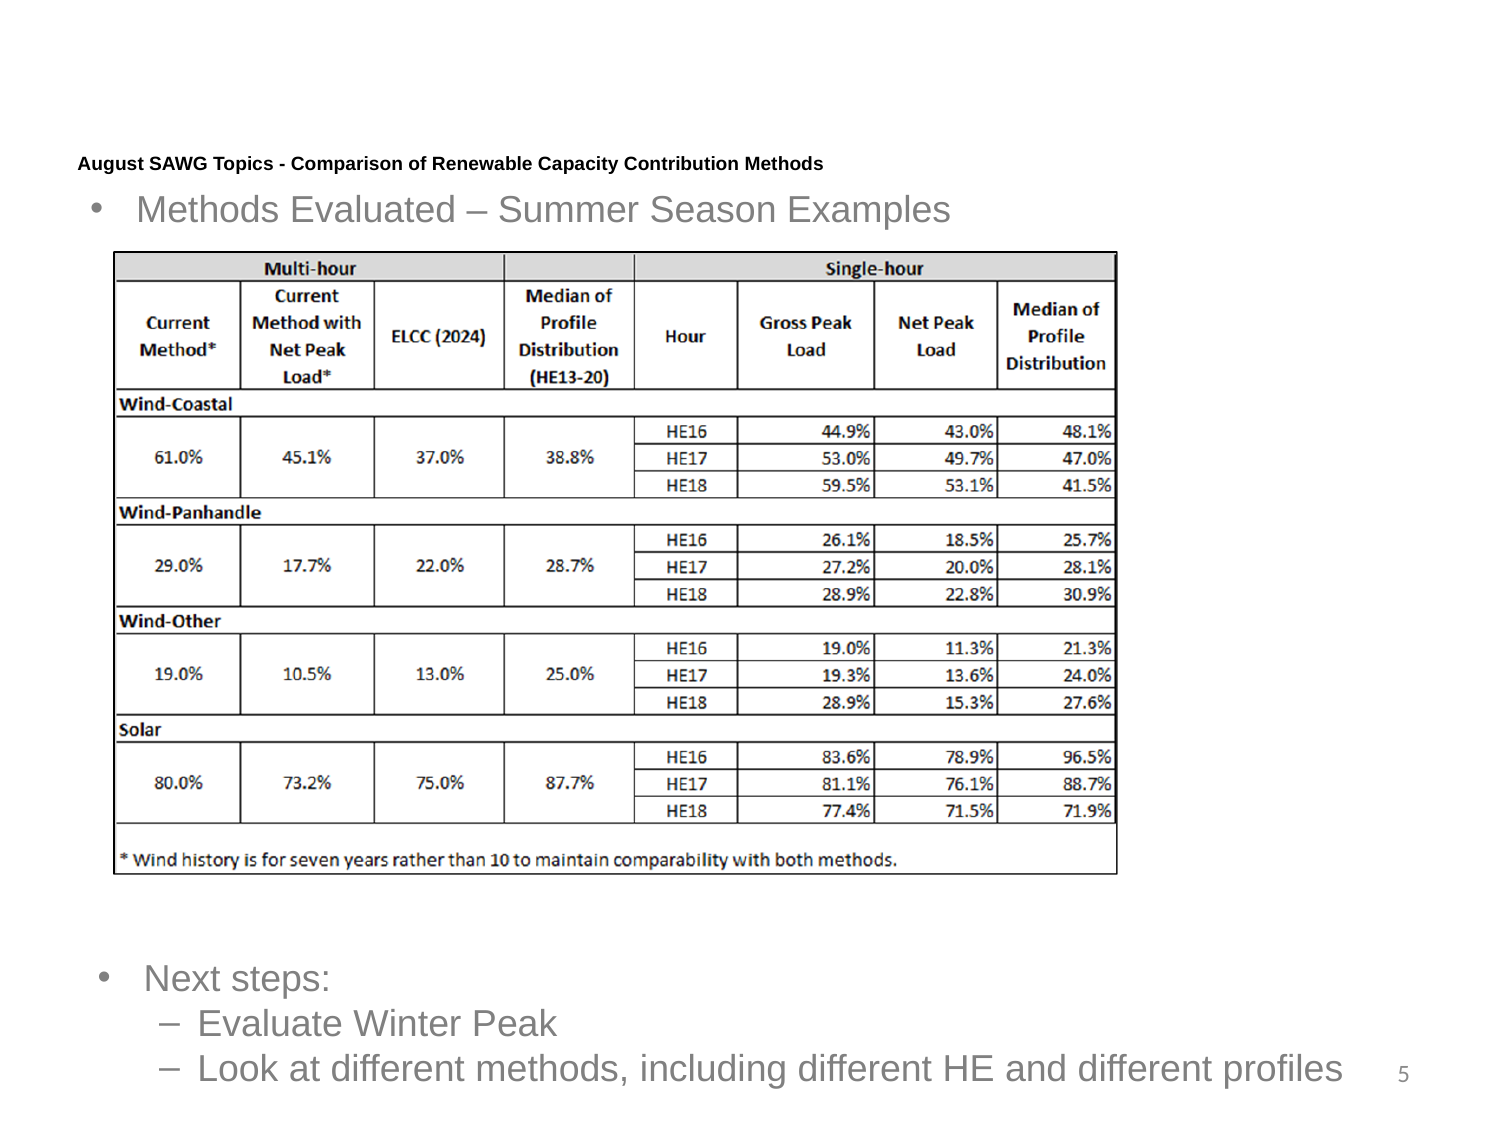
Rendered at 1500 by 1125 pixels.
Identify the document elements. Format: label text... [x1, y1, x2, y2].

picture [112, 249, 1118, 875]
title August SAWG Topics - Comparison of Renewable Capacity Contribution Methods [62, 143, 1413, 228]
list Methods Evaluated – Summer Season Examples Next steps: Evaluate Winter Peak Look at different methods, including different HE and different profiles [75, 177, 1425, 1103]
slide_number 5 [1074, 1042, 1425, 1103]
